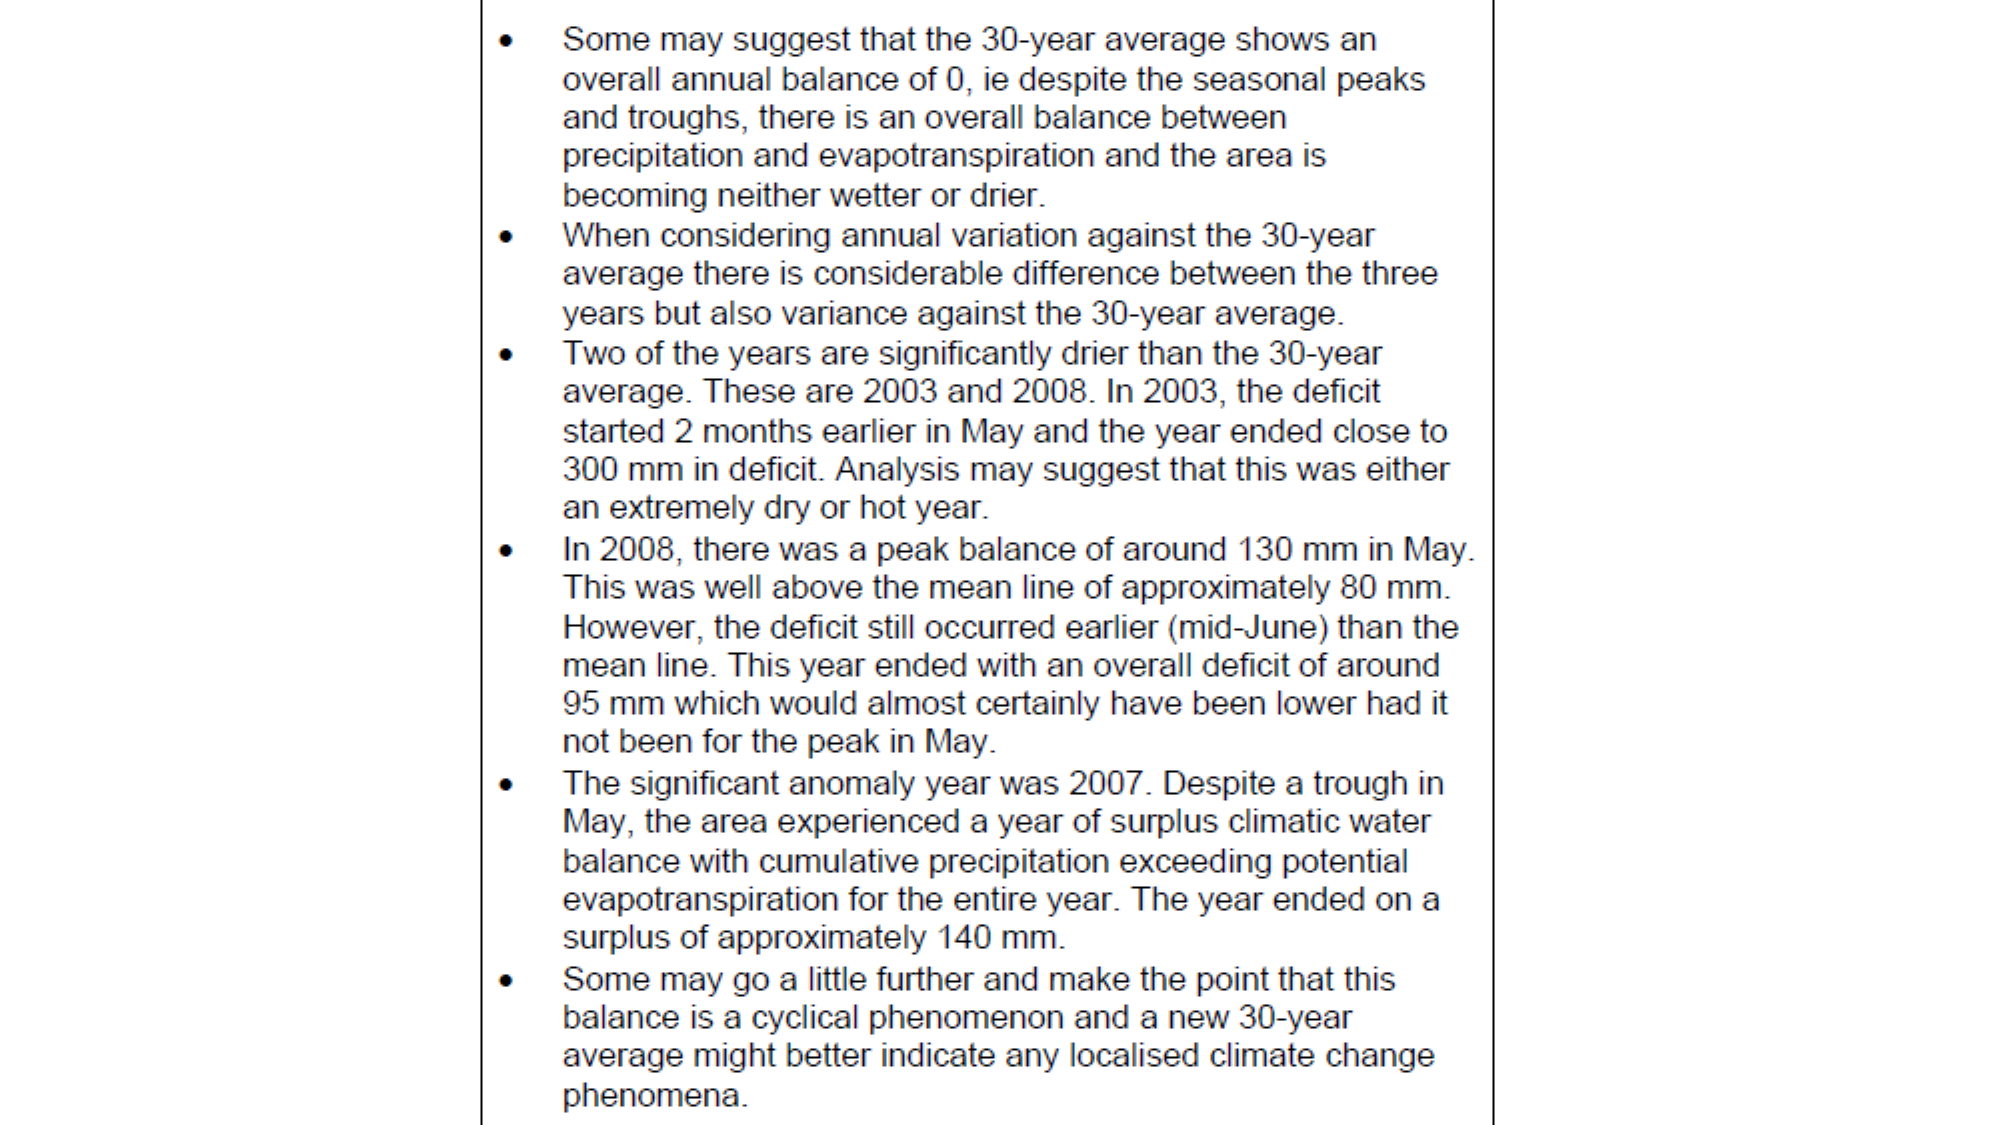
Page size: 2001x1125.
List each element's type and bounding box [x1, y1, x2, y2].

picture [393, 0, 1607, 1125]
